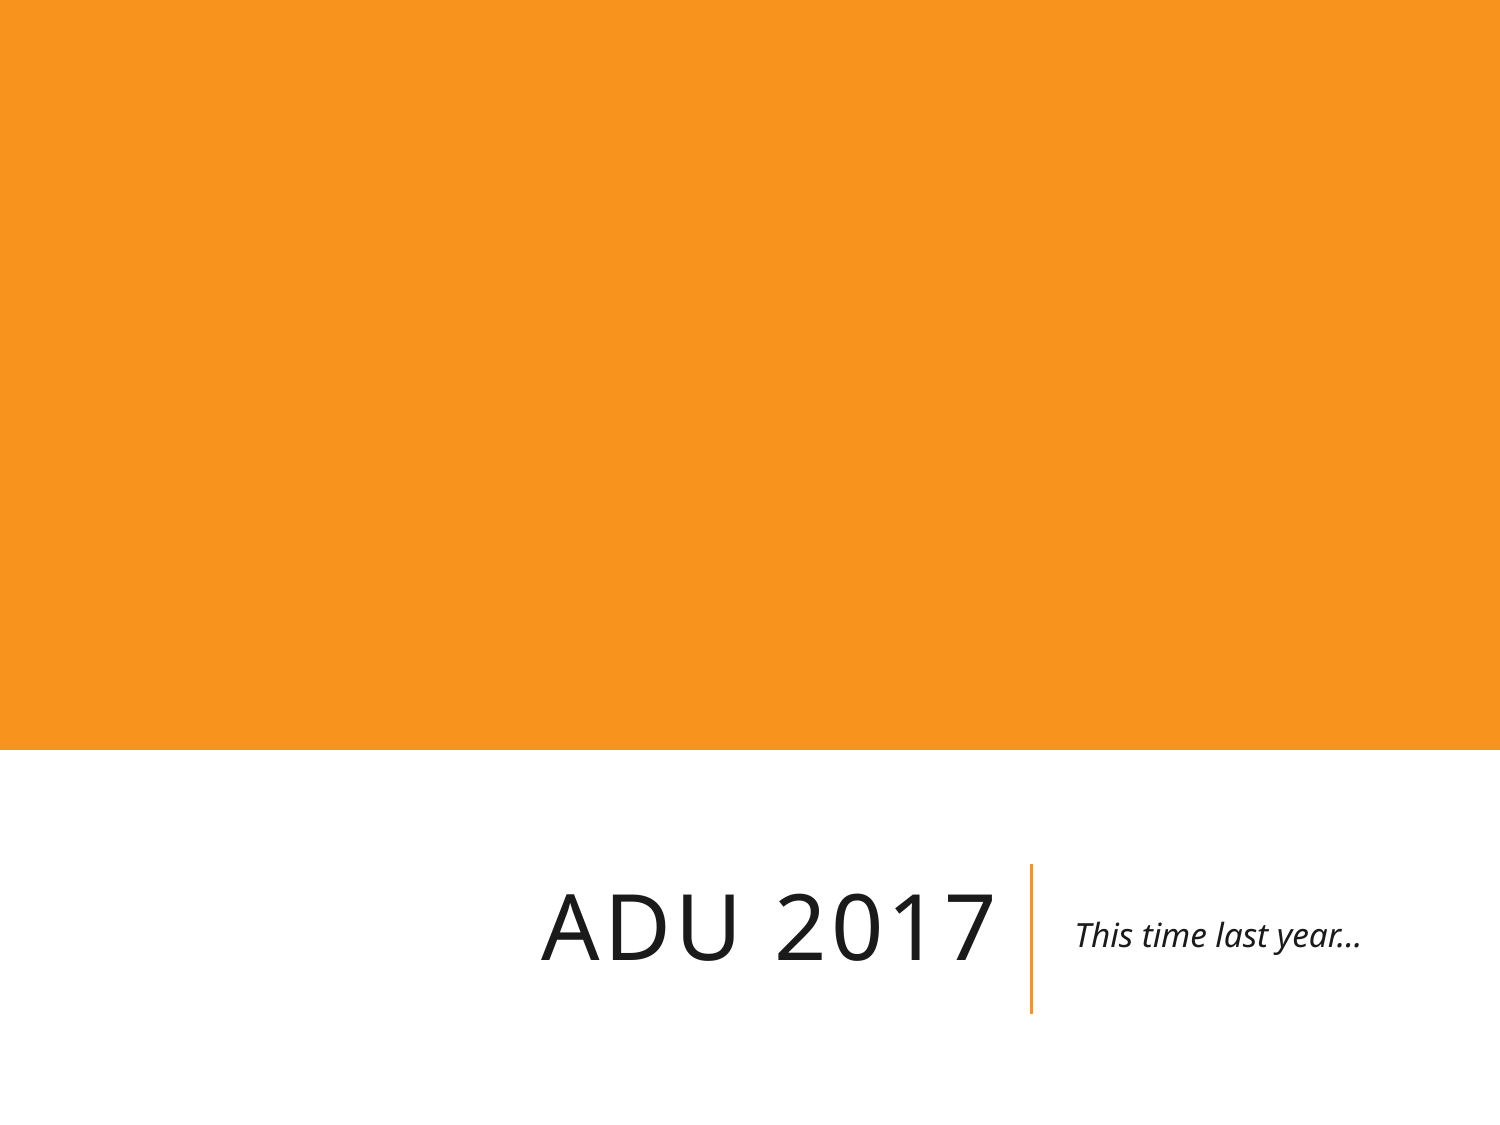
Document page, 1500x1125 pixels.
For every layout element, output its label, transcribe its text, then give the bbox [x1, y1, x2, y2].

title ADU 2017 [56, 813, 1013, 1054]
subtitle This time last year… [1059, 813, 1454, 1054]
